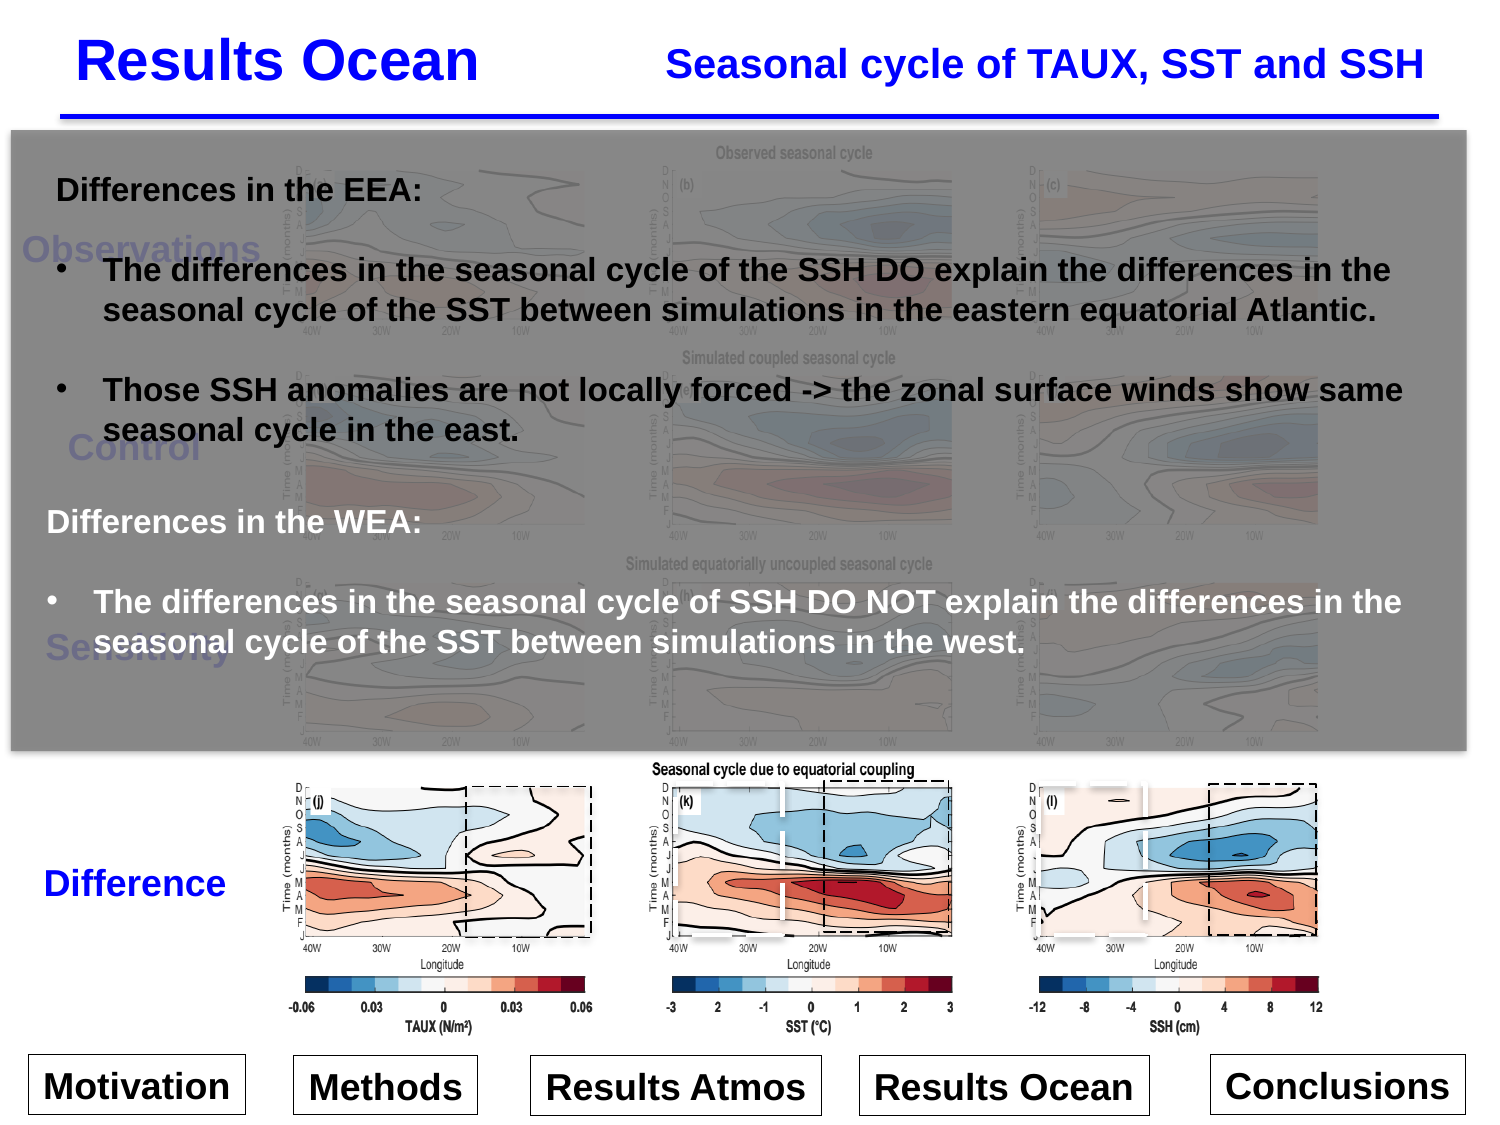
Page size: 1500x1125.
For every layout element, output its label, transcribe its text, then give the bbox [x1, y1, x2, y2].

text_box Differences in the EEA: The differences in the seasonal cycle of the SSH DO explain the differences in the seasonal cycle of the SST between simulations in the eastern equatorial Atlantic. Those SSH anomalies are not locally forced -> the zonal surface winds show same seasonal cycle in the east. [1337, 161, 1434, 456]
text_box [10, 129, 1467, 752]
picture [265, 135, 1333, 1037]
text_box Differences in the EEA: The differences in the seasonal cycle of the SSH DO explain the differences in the seasonal cycle of the SST between simulations in the eastern equatorial Atlantic. Those SSH anomalies are not locally forced -> the zonal surface winds show same seasonal cycle in the east. [41, 161, 260, 456]
text_box Differences in the WEA: The differences in the seasonal cycle of SSH DO NOT explain the differences in the seasonal cycle of the SST between simulations in the west. [31, 492, 260, 668]
text_box Results Ocean [859, 1055, 1150, 1116]
text_box Motivation [28, 1054, 246, 1115]
text_box Methods [293, 1055, 478, 1115]
text_box Seasonal cycle of TAUX, SST and SSH [650, 29, 1440, 95]
text_box Results Ocean [60, 15, 675, 100]
text_box Conclusions [1210, 1054, 1466, 1115]
text_box Differences in the WEA: The differences in the seasonal cycle of SSH DO NOT explain the differences in the seasonal cycle of the SST between simulations in the west. [1337, 492, 1424, 668]
text_box Difference [28, 851, 242, 912]
text_box Results Atmos [530, 1055, 822, 1116]
